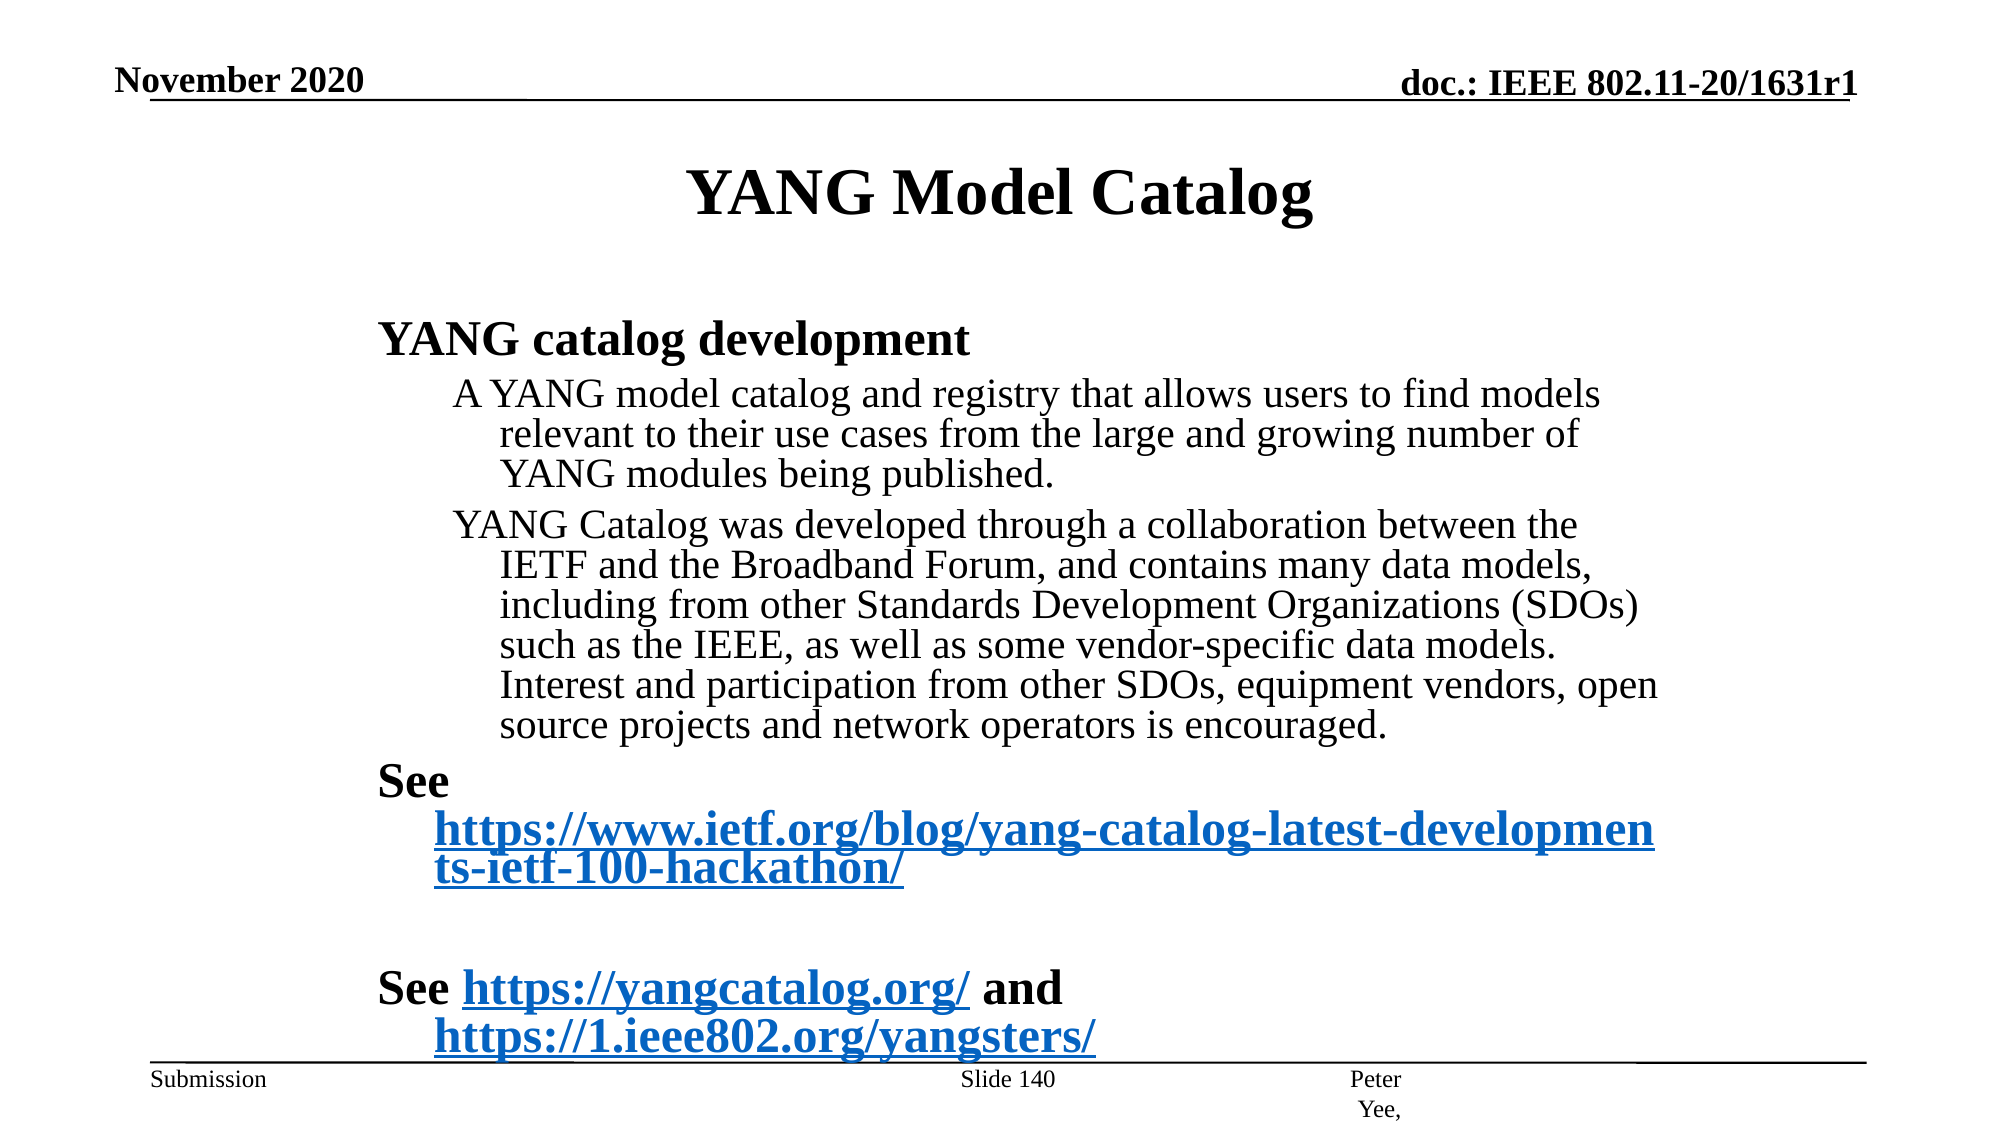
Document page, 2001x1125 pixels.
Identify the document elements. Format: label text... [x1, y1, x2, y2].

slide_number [114, 0, 426, 101]
slide_number Slide 140 [950, 1061, 1067, 1123]
list YANG catalog development A YANG model catalog and registry that allows users to find models relevant to their use cases from the large and growing number of YANG modules being published. YANG Catalog was developed through a collaboration between the IETF and the Broadband Forum, and contains many data models, including from other Standards Development Organizations (SDOs) such as the IEEE, as well as some vendor-specific data models. Interest and participation from other SDOs, equipment vendors, open source projects and network operators is encouraged. See https://www.ietf.org/blog/yang-catalog-latest-developments-ietf-100-hackathon/ See https://yangcatalog.org/ and https://1.ieee802.org/yangsters/ [362, 274, 1676, 1055]
title YANG Model Catalog [362, 99, 1638, 274]
footer Peter Yee, AKAYLA [1324, 1061, 1402, 1125]
